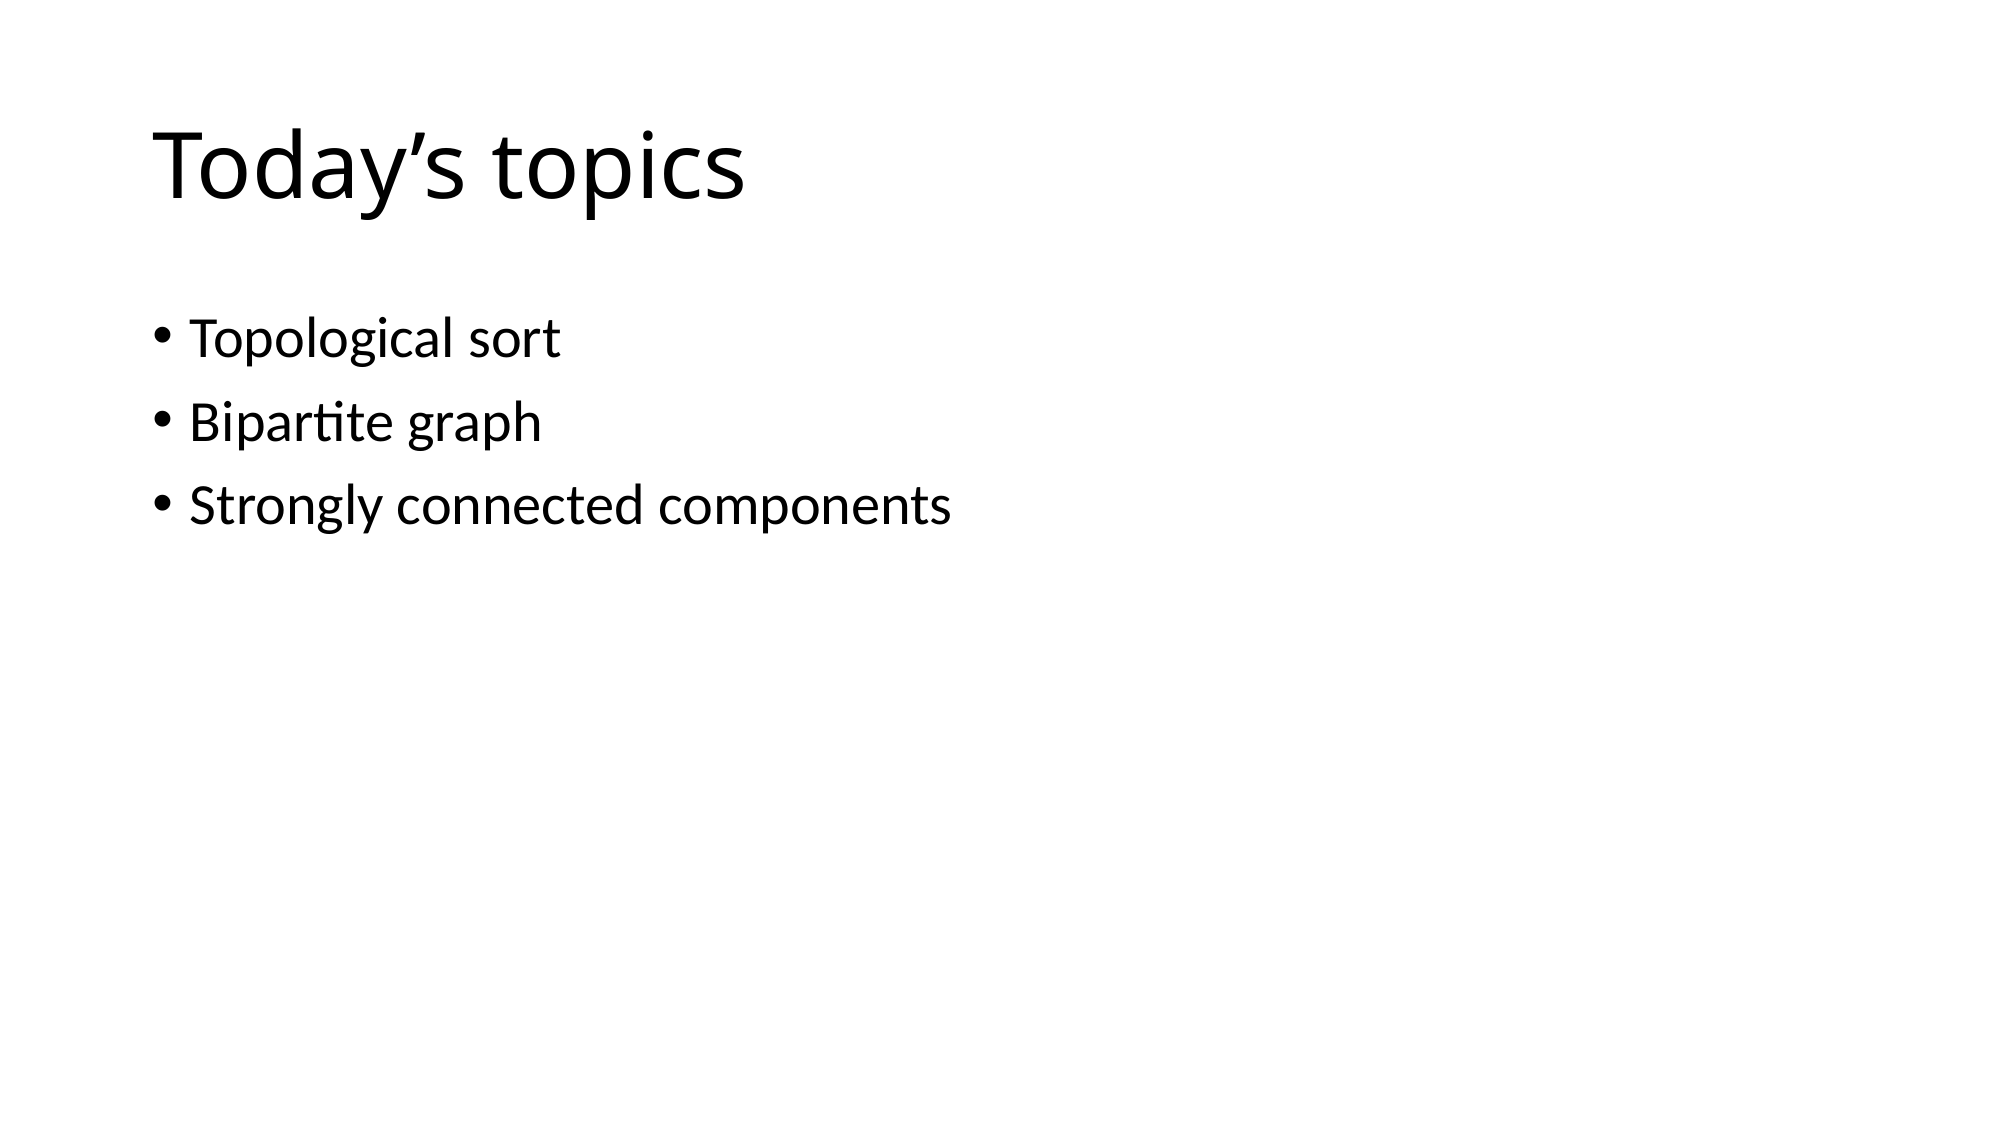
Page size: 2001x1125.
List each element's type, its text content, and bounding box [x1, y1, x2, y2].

list Topological sort Bipartite graph Strongly connected components [137, 299, 1863, 1014]
title Today’s topics [137, 59, 1863, 278]
